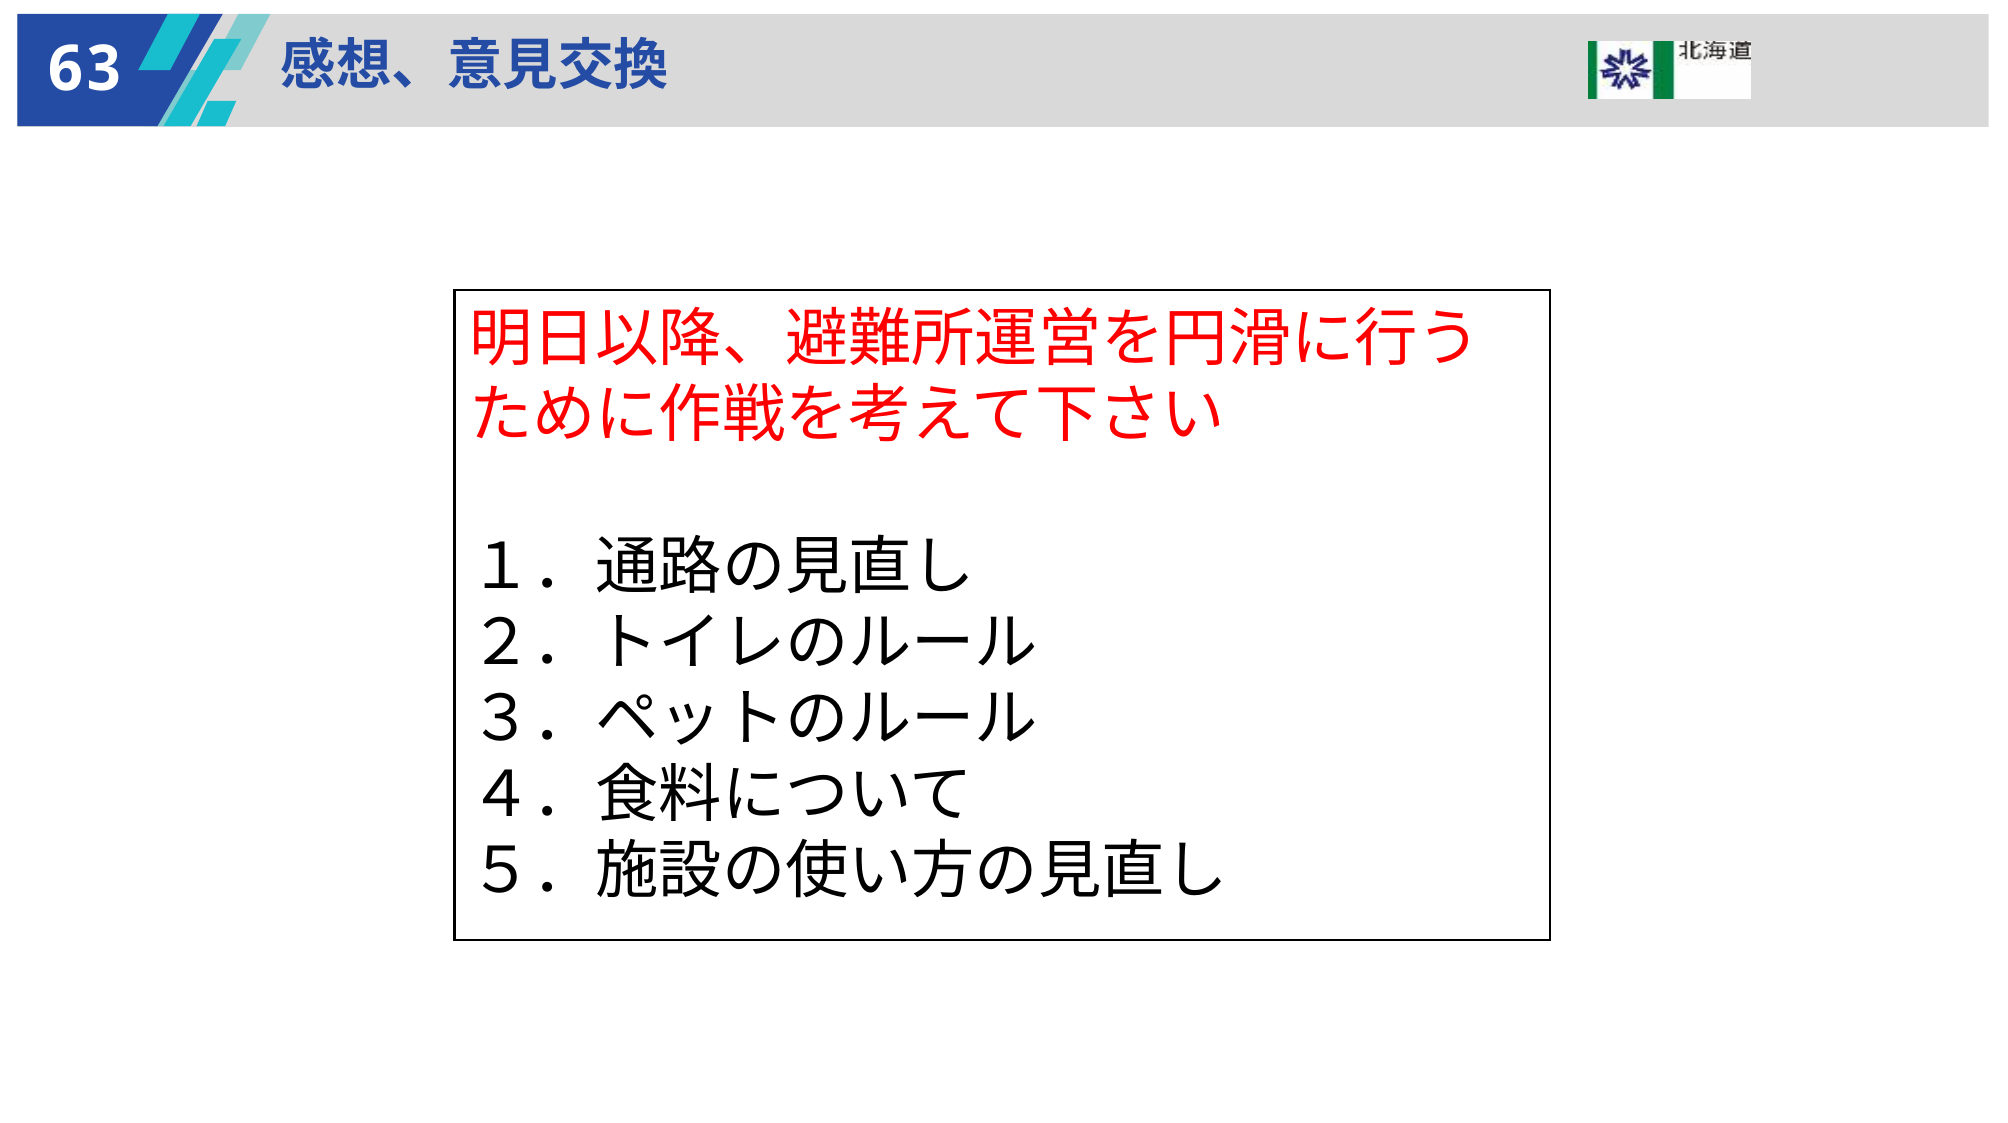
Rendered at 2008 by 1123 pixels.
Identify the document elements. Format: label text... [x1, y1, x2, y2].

list 感想、意見交換 [280, 36, 1331, 99]
picture [1588, 41, 1751, 99]
text_box 明日以降、避難所運営を円滑に行うために作戦を考えて下さい １．通路の見直し ２．トイレのルール ３．ペットのルール ４．食料について ５．施設の使い方の見直し [454, 289, 1550, 940]
list 63 [35, 30, 134, 110]
